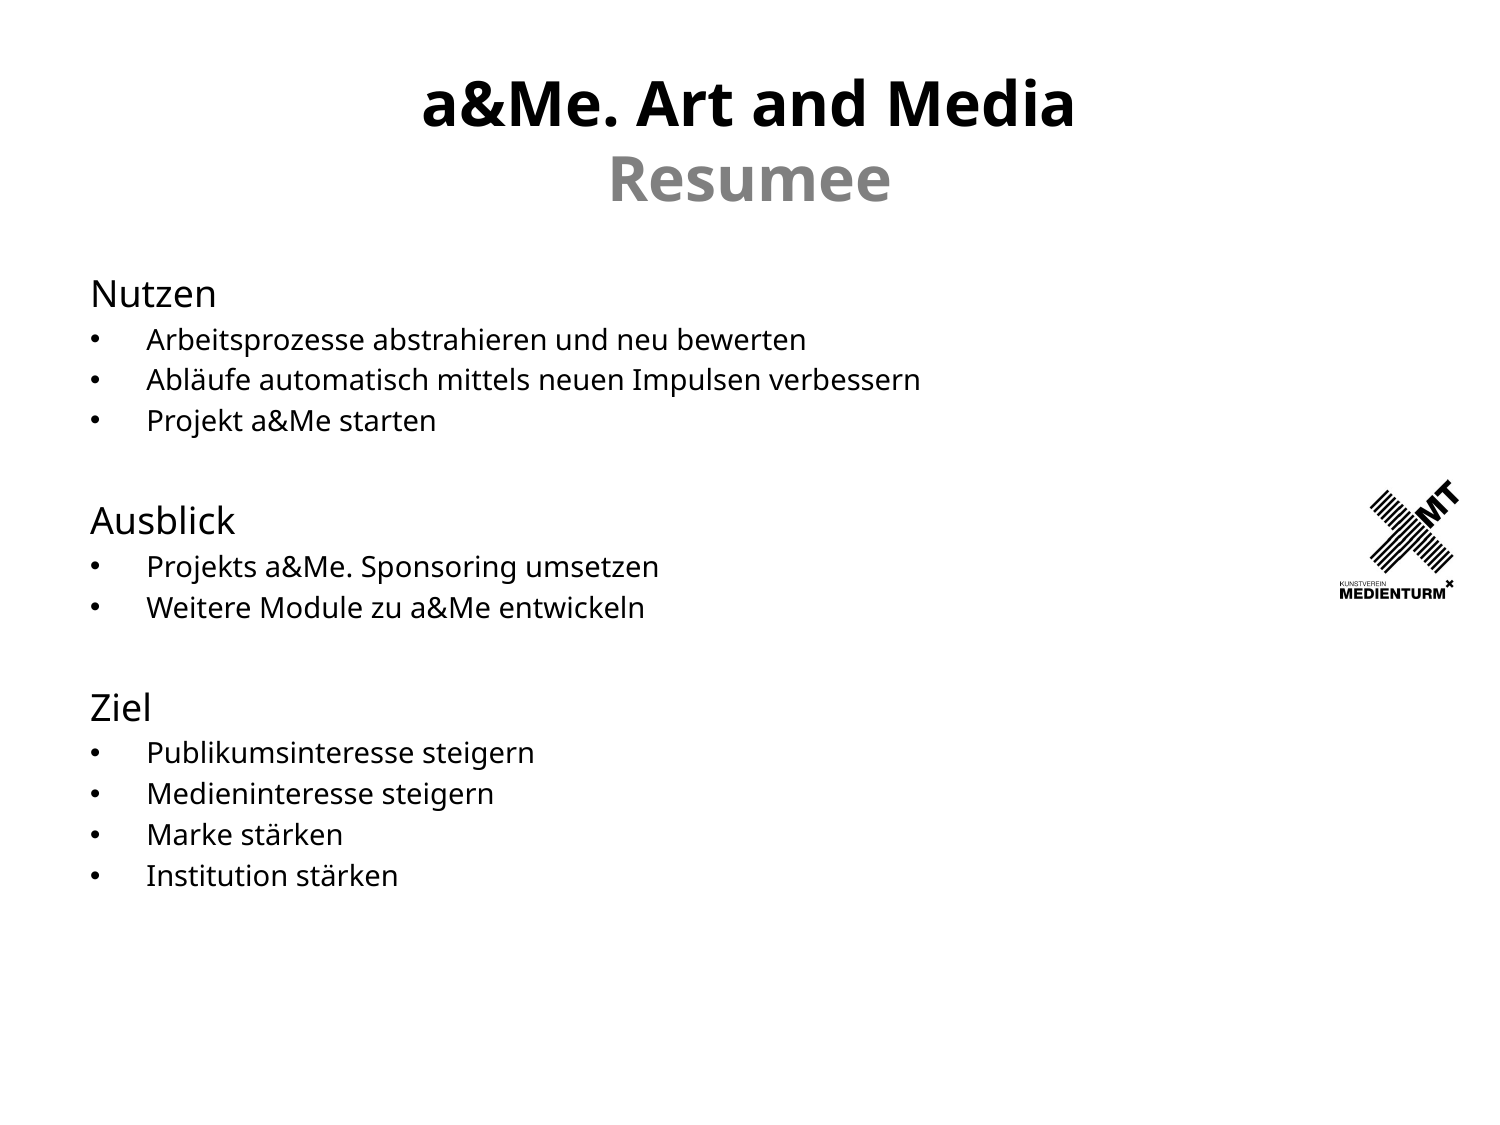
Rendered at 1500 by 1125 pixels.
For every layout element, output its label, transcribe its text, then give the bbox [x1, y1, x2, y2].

title a&Me. Art and Media Resumee [75, 45, 1425, 233]
list Nutzen Arbeitsprozesse abstrahieren und neu bewerten Abläufe automatisch mittels neuen Impulsen verbessern Projekt a&Me starten Ausblick Projekts a&Me. Sponsoring umsetzen Weitere Module zu a&Me entwickeln Ziel Publikumsinteresse steigern Medieninteresse steigern Marke stärken Institution stärken [75, 262, 1425, 1005]
picture [1340, 479, 1459, 600]
